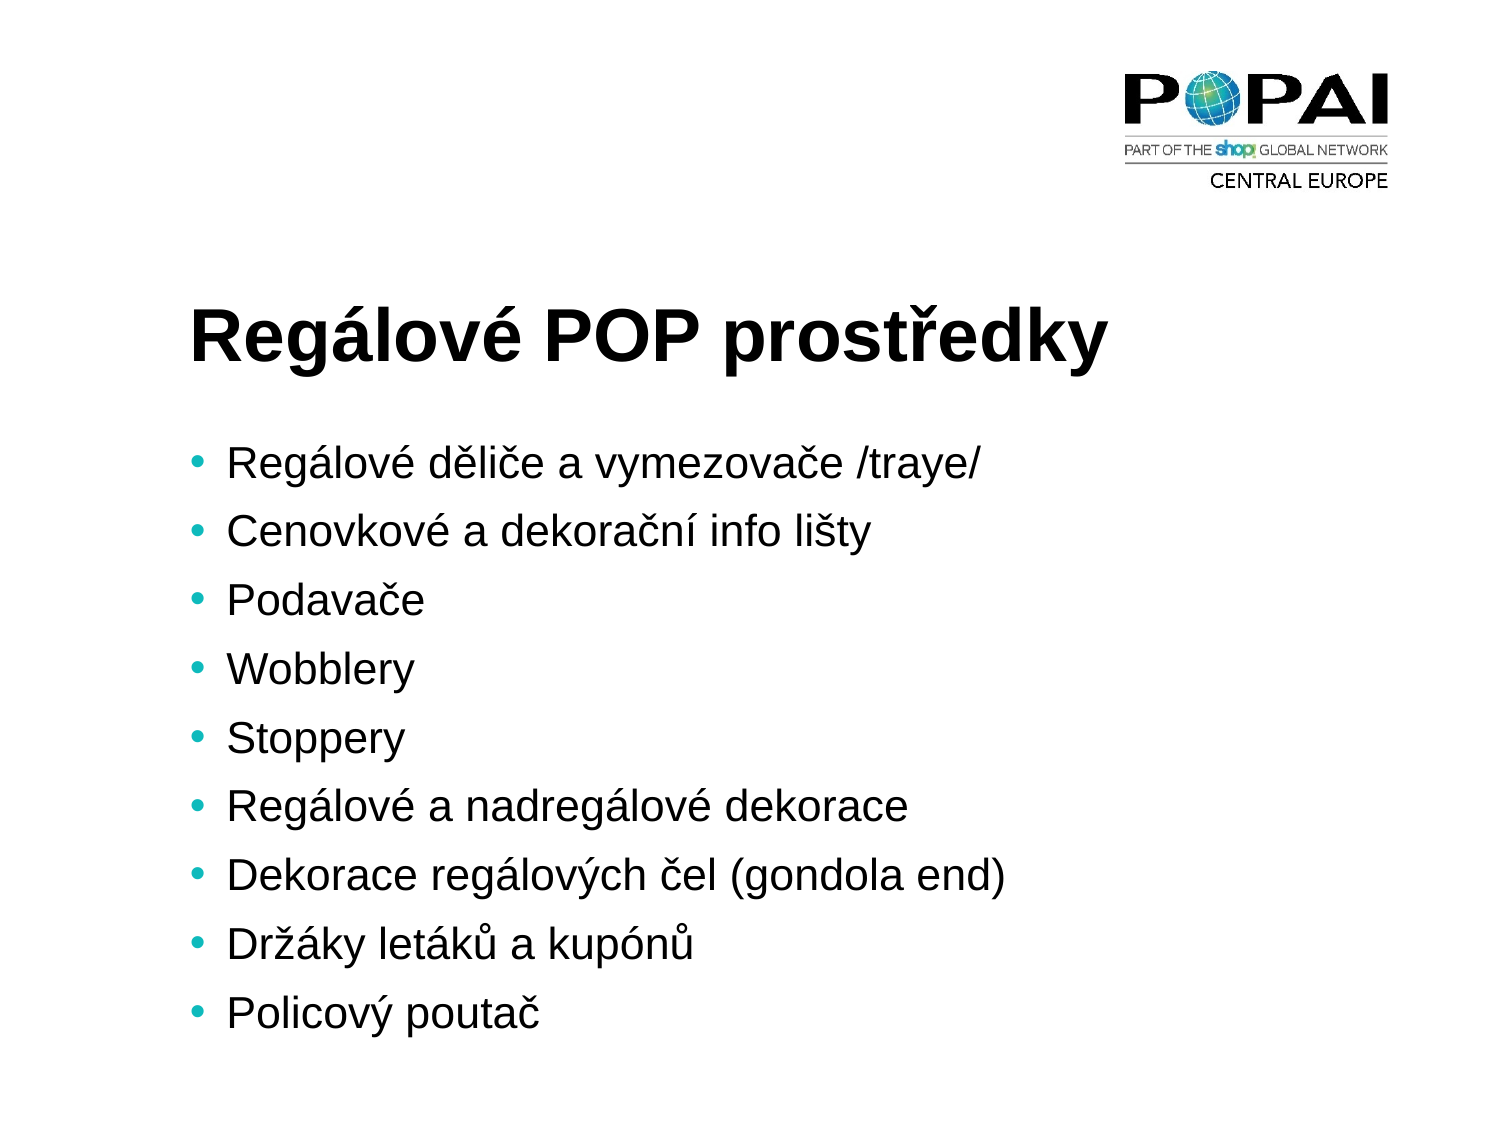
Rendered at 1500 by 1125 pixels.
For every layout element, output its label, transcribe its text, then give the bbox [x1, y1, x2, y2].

text_box Regálové děliče a vymezovače /traye/ Cenovkové a dekorační info lišty Podavače Wobblery Stoppery Regálové a nadregálové dekorace Dekorace regálových čel (gondola end) Držáky letáků a kupónů Policový poutač [174, 431, 1413, 1050]
text_box Regálové POP prostředky [174, 281, 1464, 393]
picture [1124, 71, 1388, 193]
